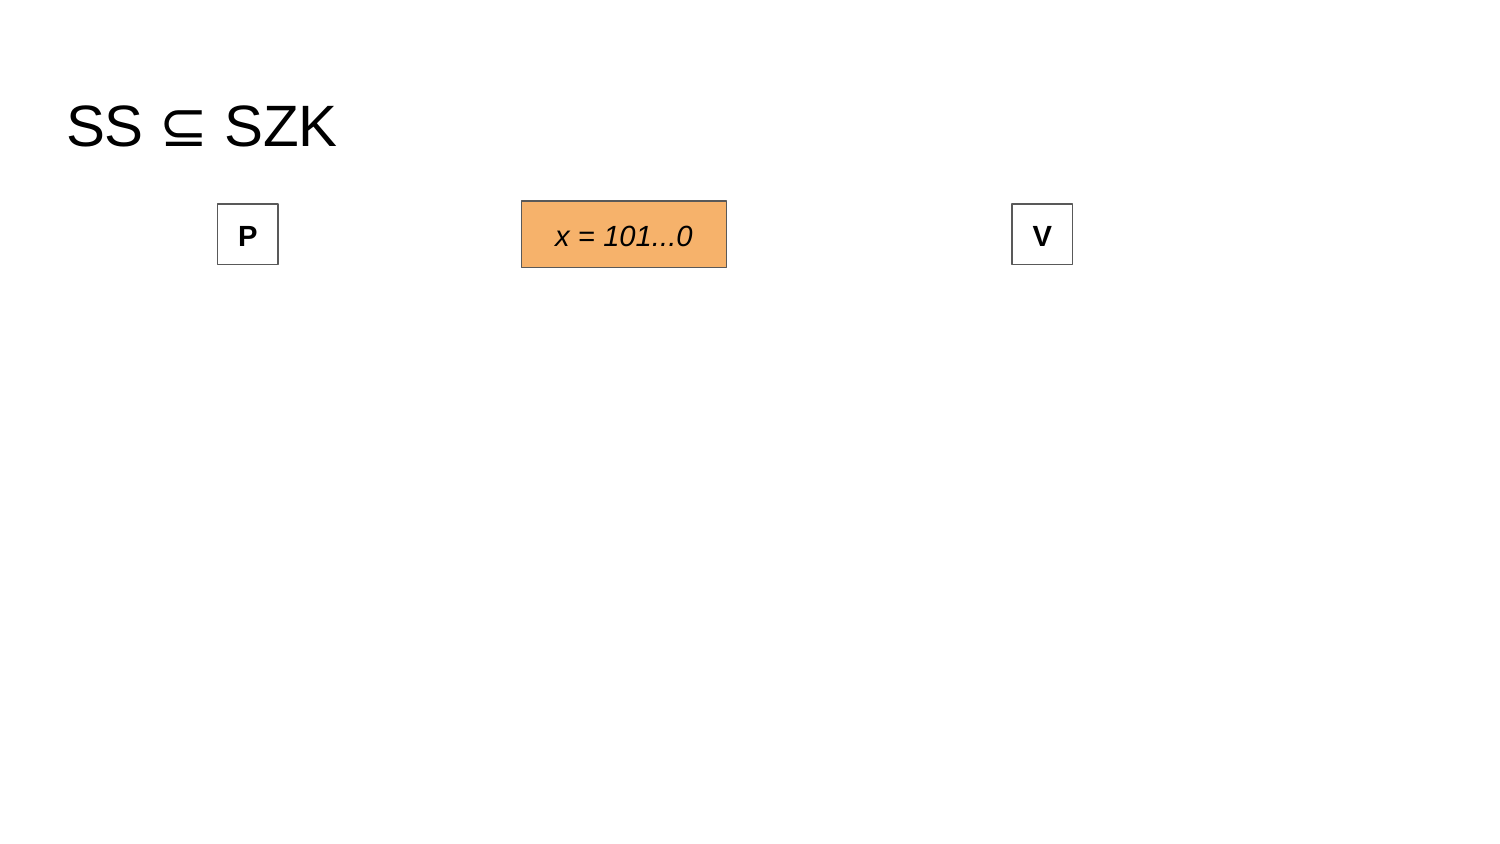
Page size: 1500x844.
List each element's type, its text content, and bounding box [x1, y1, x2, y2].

list [51, 189, 1449, 750]
text_box P [217, 204, 278, 265]
title SS ⊆ SZK [51, 72, 1449, 167]
text_box x = 101...0 [521, 200, 727, 268]
text_box V [1012, 204, 1073, 265]
